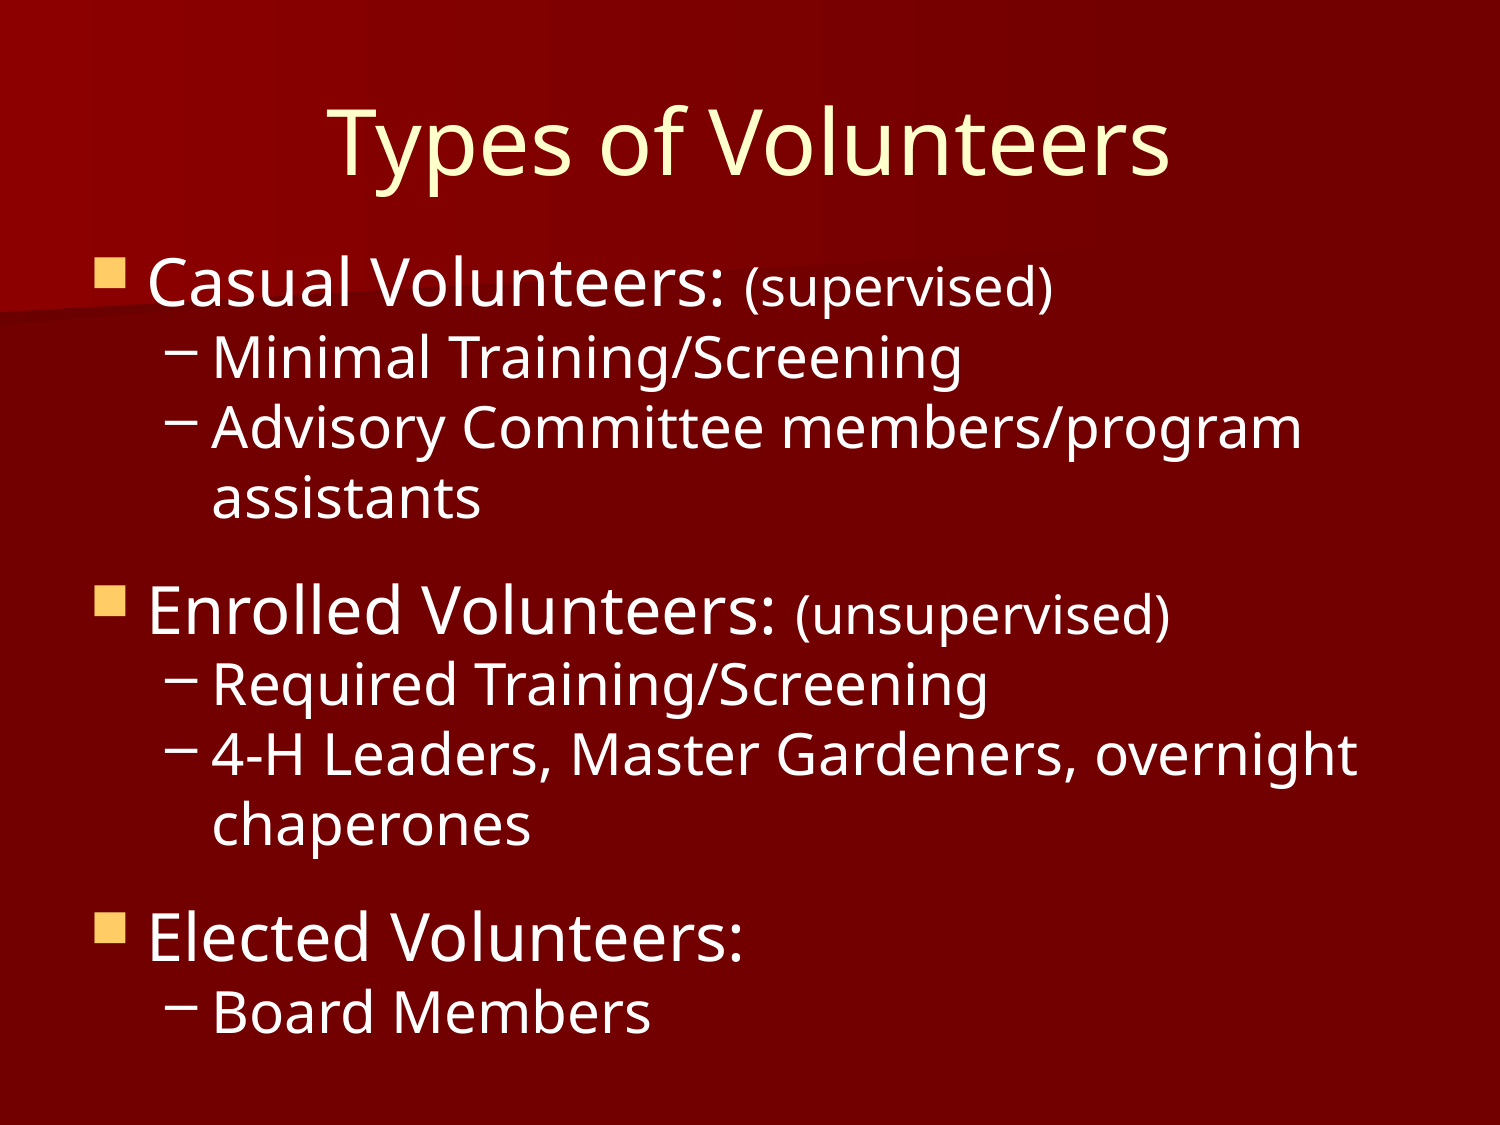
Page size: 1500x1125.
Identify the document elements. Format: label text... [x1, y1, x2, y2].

list Casual Volunteers: (supervised) Minimal Training/Screening Advisory Committee members/program assistants Enrolled Volunteers: (unsupervised) Required Training/Screening 4-H Leaders, Master Gardeners, overnight chaperones Elected Volunteers: Board Members [74, 232, 1426, 992]
title Types of Volunteers [74, 44, 1426, 232]
